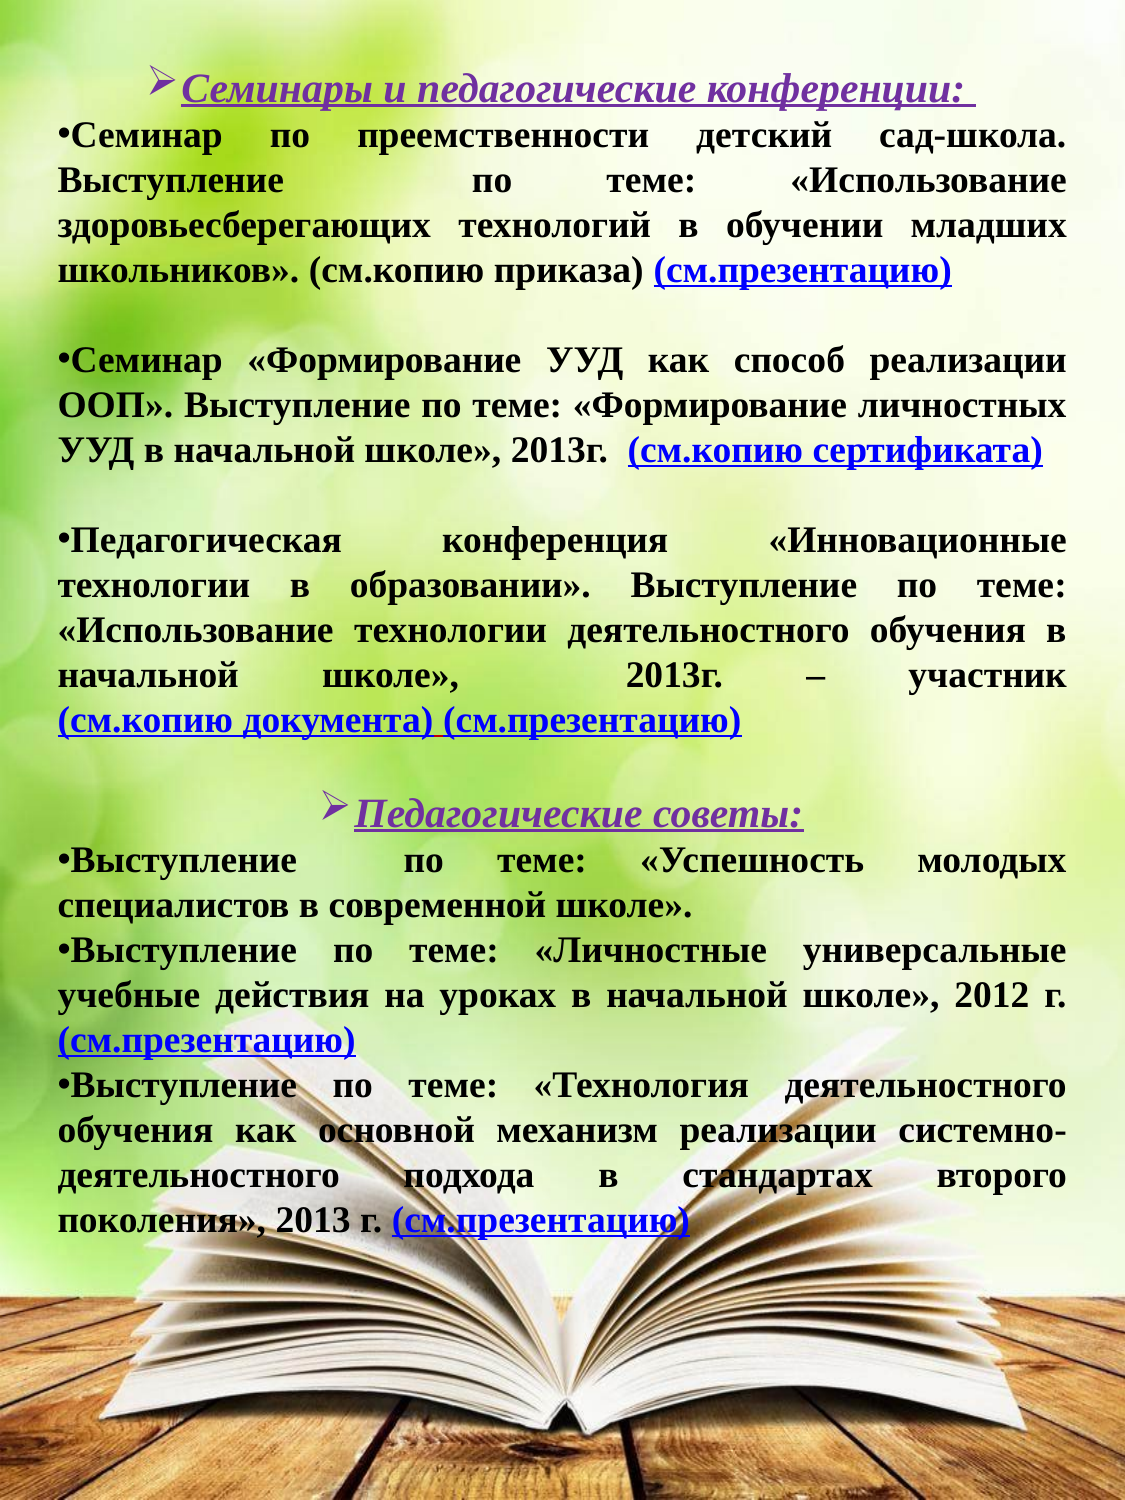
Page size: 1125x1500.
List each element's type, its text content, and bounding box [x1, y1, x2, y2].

picture [0, 0, 1125, 1500]
text_box Семинары и педагогические конференции: Семинар по преемственности детский сад-школа. Выступление по теме: «Использование здоровьесберегающих технологий в обучении младших школьников». (см.копию приказа) (см.презентацию) Семинар «Формирование УУД как способ реализации ООП». Выступление по теме: «Формирование личностных УУД в начальной школе», 2013г. (см.копию сертификата) Педагогическая конференция «Инновационные технологии в образовании». Выступление по теме: «Использование технологии деятельностного обучения в начальной школе», 2013г. – участник (см.копию документа) (см.презентацию) Педагогические советы: Выступление по теме: «Успешность молодых специалистов в современной школе». Выступление по теме: «Личностные универсальные учебные действия на уроках в начальной школе», 2012 г. (см.презентацию) Выступление по теме: «Технология деятельностного обучения как основной механизм реализации системно- деятельностного подхода в стандартах второго поколения», 2013 г. (см.презентацию) [42, 53, 1083, 1338]
